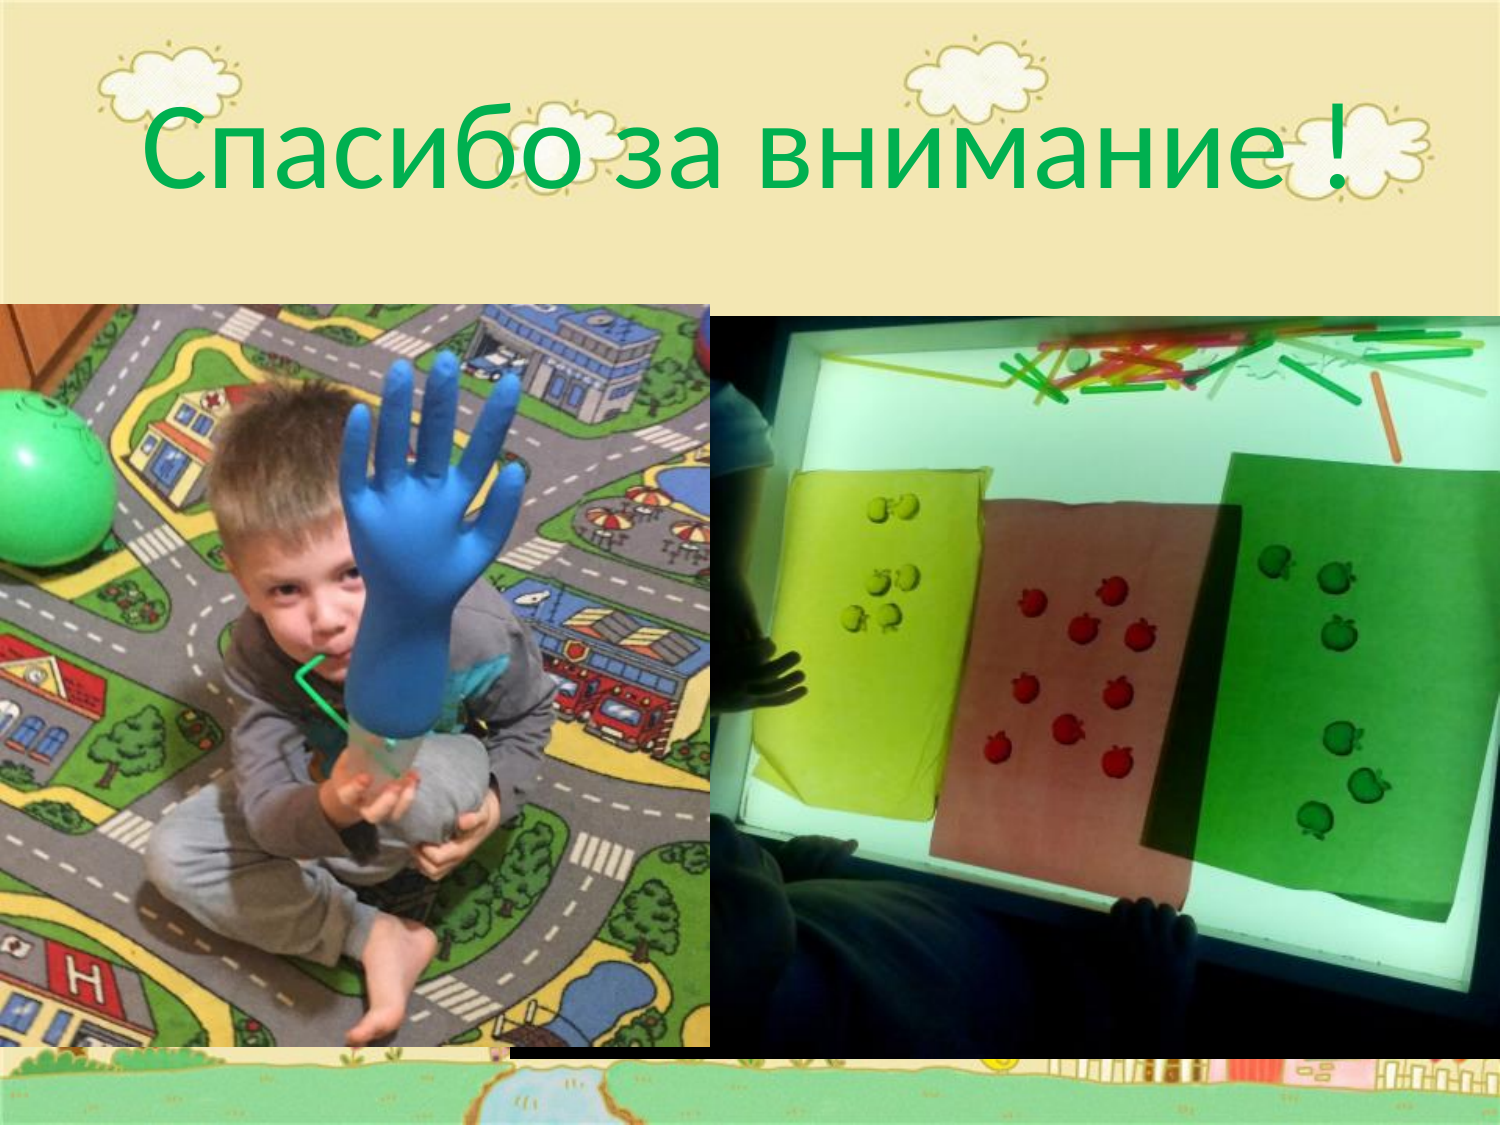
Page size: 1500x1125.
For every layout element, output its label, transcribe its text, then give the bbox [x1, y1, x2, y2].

picture [0, 0, 1500, 1125]
title Спасибо за внимание ! [75, 45, 1425, 233]
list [0, 304, 710, 1048]
